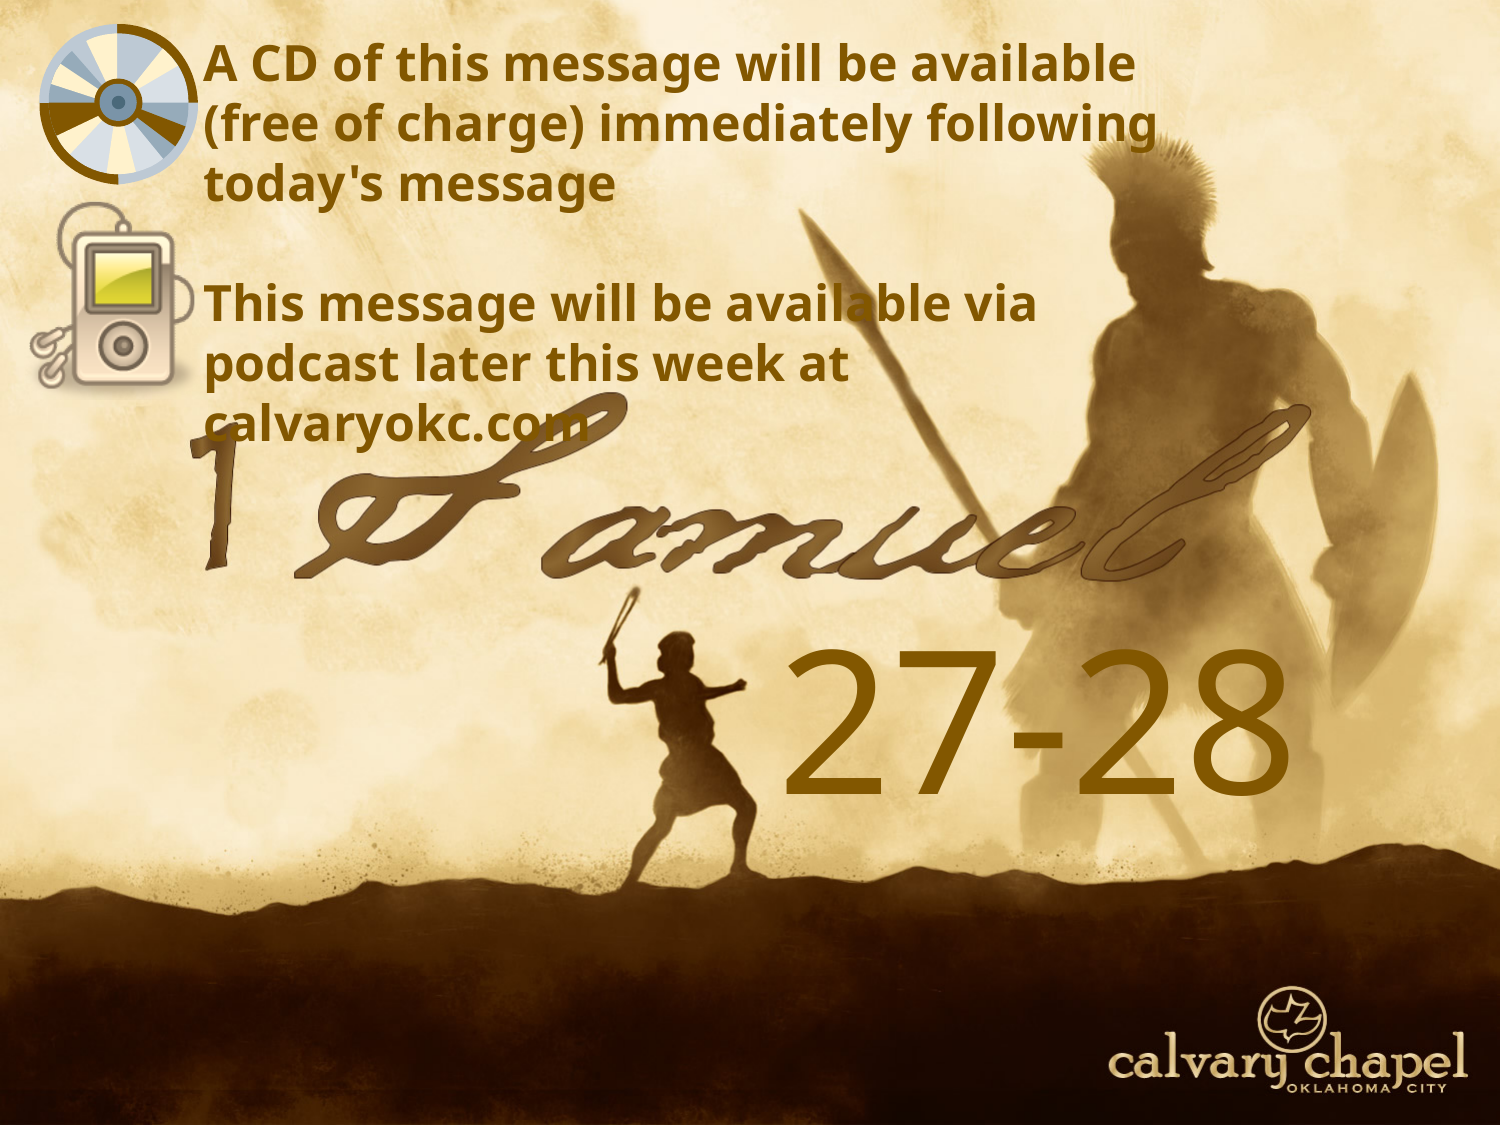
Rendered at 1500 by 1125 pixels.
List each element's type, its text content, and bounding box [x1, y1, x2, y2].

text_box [37, 12, 201, 200]
text_box 27-28 [762, 587, 1500, 843]
text_box A CD of this message will be available (free of charge) immediately following today's message This message will be available via podcast later this week at calvaryokc.com [188, 24, 1263, 459]
picture [0, 0, 1500, 1125]
